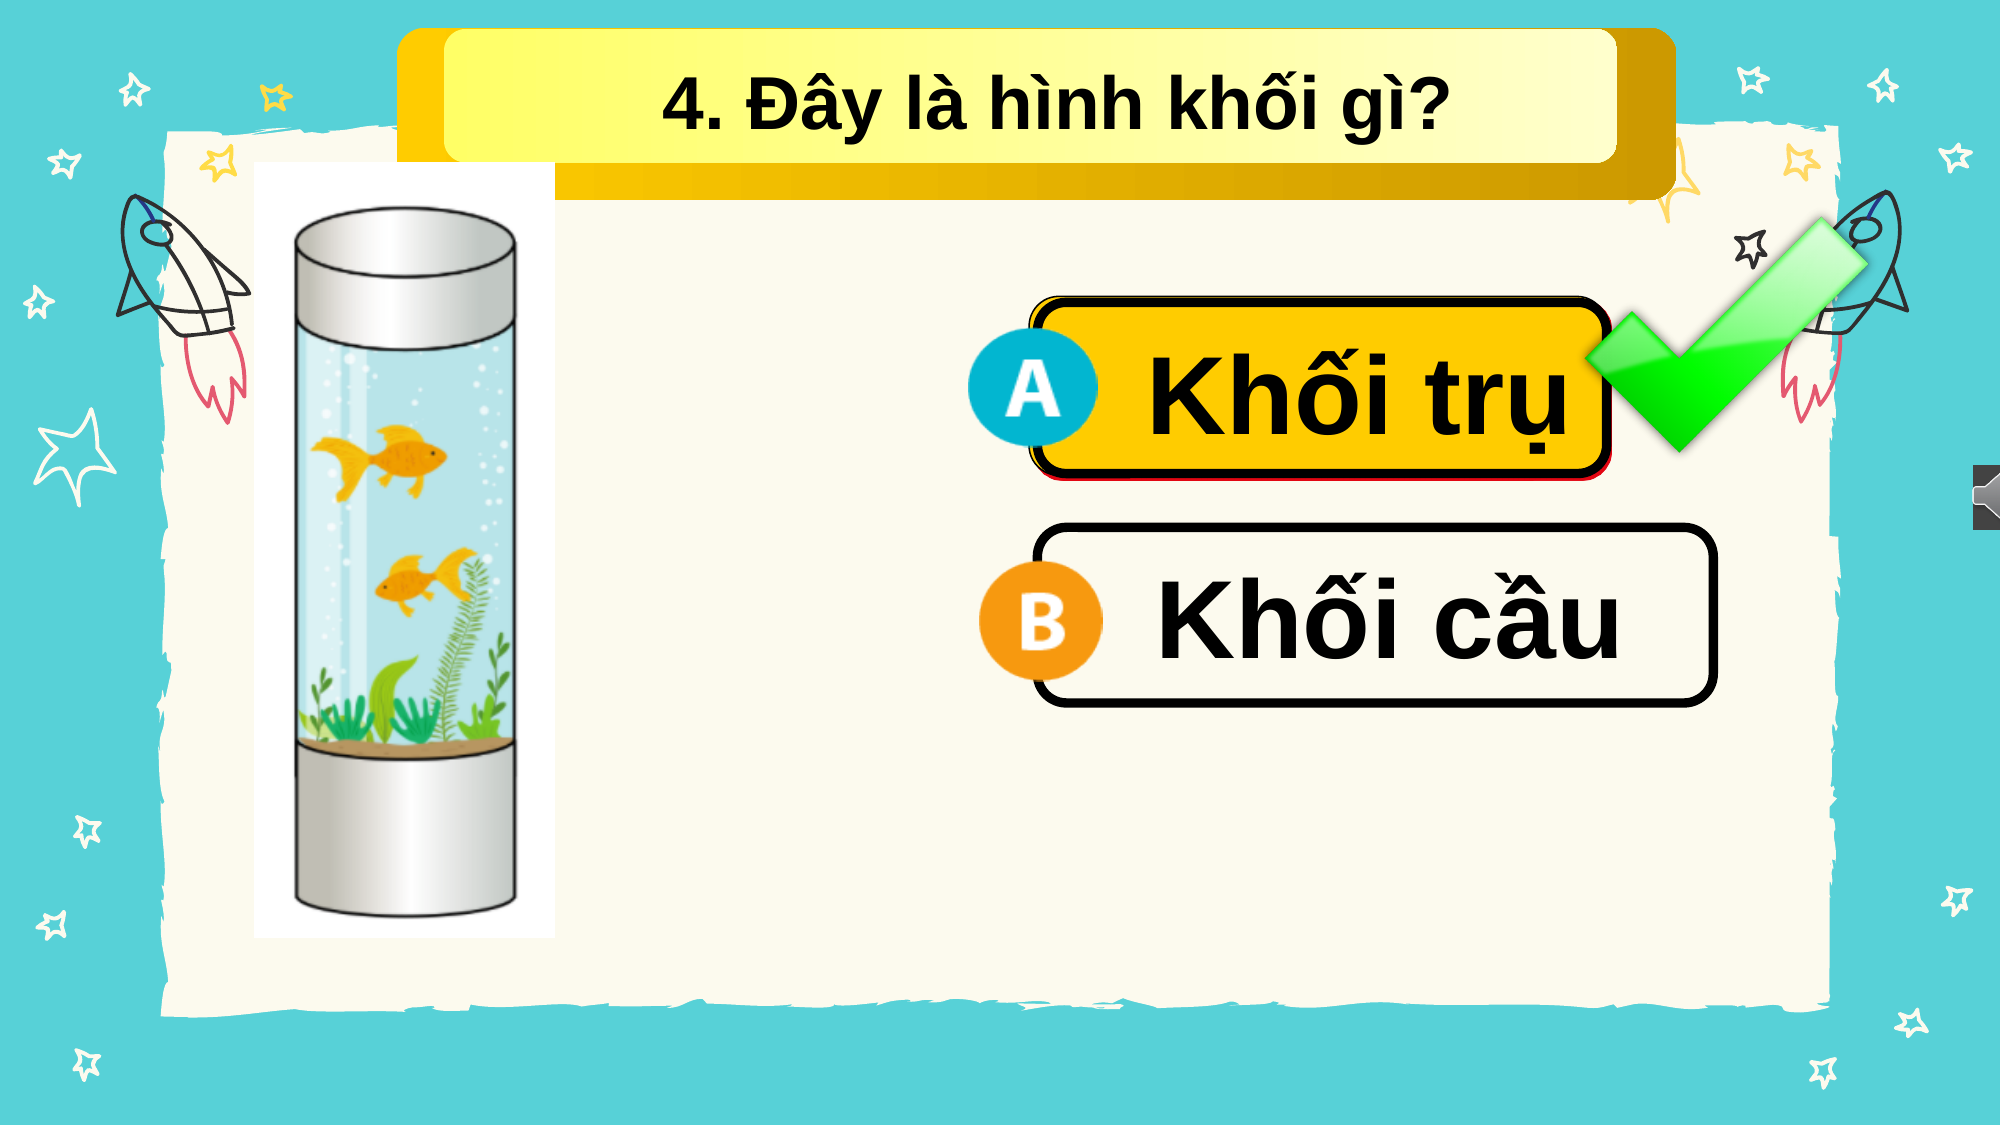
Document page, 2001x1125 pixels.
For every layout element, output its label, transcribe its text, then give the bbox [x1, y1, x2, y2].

picture [1971, 464, 2000, 532]
text_box Khối cầu [1102, 537, 1677, 692]
text_box Khối trụ [1087, 313, 1567, 468]
picture [979, 560, 1104, 682]
text_box [1031, 456, 1586, 476]
picture [1572, 204, 1881, 466]
text_box [1039, 456, 1573, 474]
picture [967, 326, 1098, 449]
text_box [1038, 302, 1567, 325]
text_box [396, 27, 1677, 201]
text_box [1037, 527, 1714, 703]
picture [253, 162, 555, 939]
text_box [1029, 296, 1567, 325]
